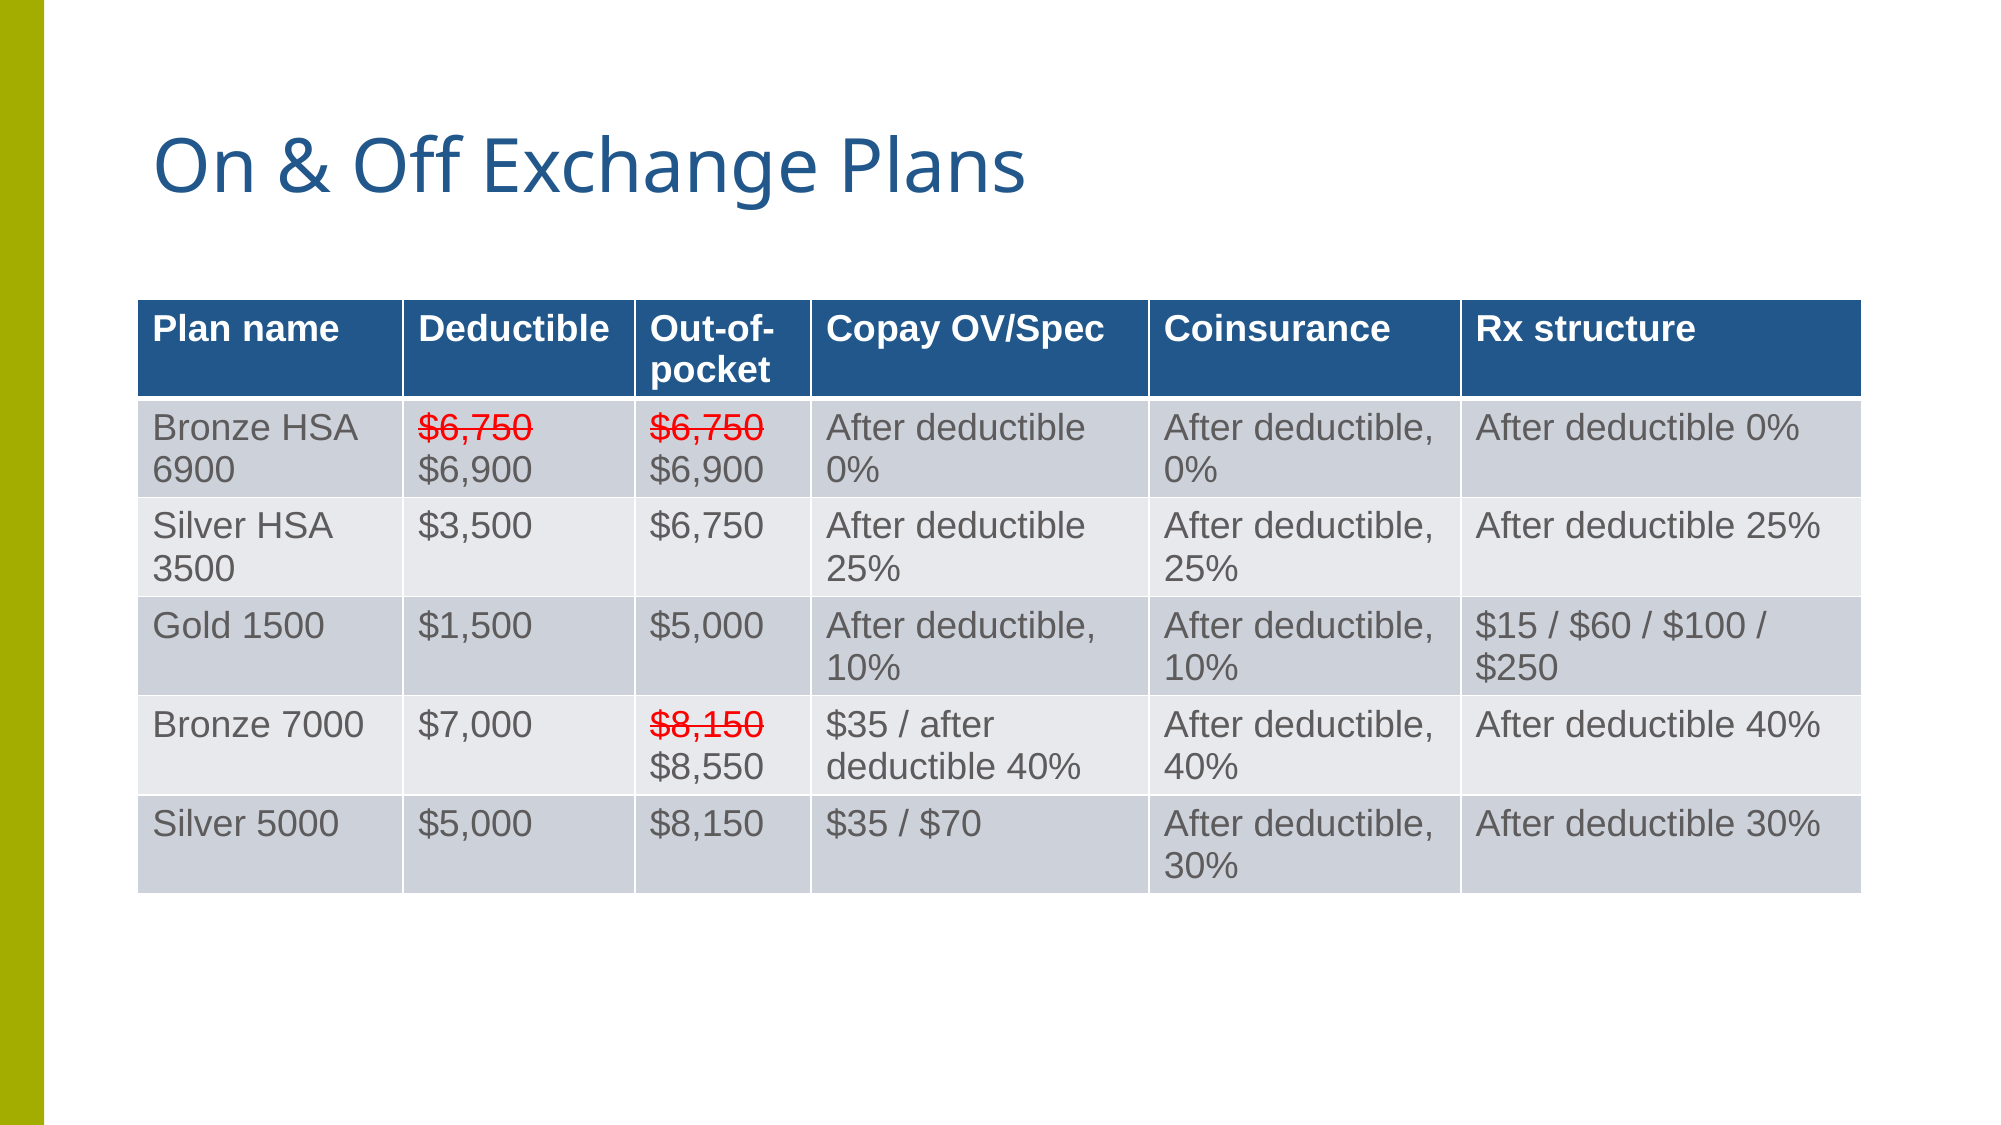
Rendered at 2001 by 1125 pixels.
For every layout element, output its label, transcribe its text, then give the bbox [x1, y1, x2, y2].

table_cell After deductible, 30% [1150, 796, 1460, 893]
table_header Deductible [404, 300, 634, 396]
table_cell Bronze 7000 [138, 696, 402, 794]
table_cell $7,000 [404, 696, 634, 794]
table_cell Bronze HSA 6900 [138, 401, 402, 497]
table_cell $35 / $70 [812, 796, 1148, 893]
table_cell $3,500 [404, 498, 634, 596]
title On & Off Exchange Plans [137, 59, 1863, 278]
table_cell After deductible 25% [812, 498, 1148, 596]
table_cell After deductible, 10% [812, 597, 1148, 695]
table_header Copay OV/Spec [812, 300, 1148, 396]
table_cell After deductible 0% [1462, 401, 1861, 497]
table_cell After deductible 30% [1462, 796, 1861, 893]
table_cell Gold 1500 [138, 597, 402, 695]
table_cell After deductible, 10% [1150, 597, 1460, 695]
table_cell After deductible 40% [1462, 696, 1861, 794]
table_cell $35 / after deductible 40% [812, 696, 1148, 794]
table_cell $15 / $60 / $100 / $250 [1462, 597, 1861, 695]
table_cell After deductible, 0% [1150, 401, 1460, 497]
table_cell After deductible 25% [1462, 498, 1861, 596]
table_cell Silver HSA 3500 [138, 498, 402, 596]
table_cell $6,750 [636, 498, 810, 596]
table_cell After deductible 0% [812, 401, 1148, 497]
table_header Out-of-pocket [636, 300, 810, 396]
table_cell $8,150 $8,550 [636, 696, 810, 794]
table_cell $1,500 [404, 597, 634, 695]
table_header Plan name [138, 300, 402, 396]
table_cell Silver 5000 [138, 796, 402, 893]
table_cell After deductible, 40% [1150, 696, 1460, 794]
table_cell $6,750 $6,900 [404, 401, 634, 497]
table_cell $5,000 [636, 597, 810, 695]
table_header Coinsurance [1150, 300, 1460, 396]
table_cell After deductible, 25% [1150, 498, 1460, 596]
table_cell $5,000 [404, 796, 634, 893]
table_cell $6,750 $6,900 [636, 401, 810, 497]
table_header Rx structure [1462, 300, 1861, 396]
table_cell $8,150 [636, 796, 810, 893]
